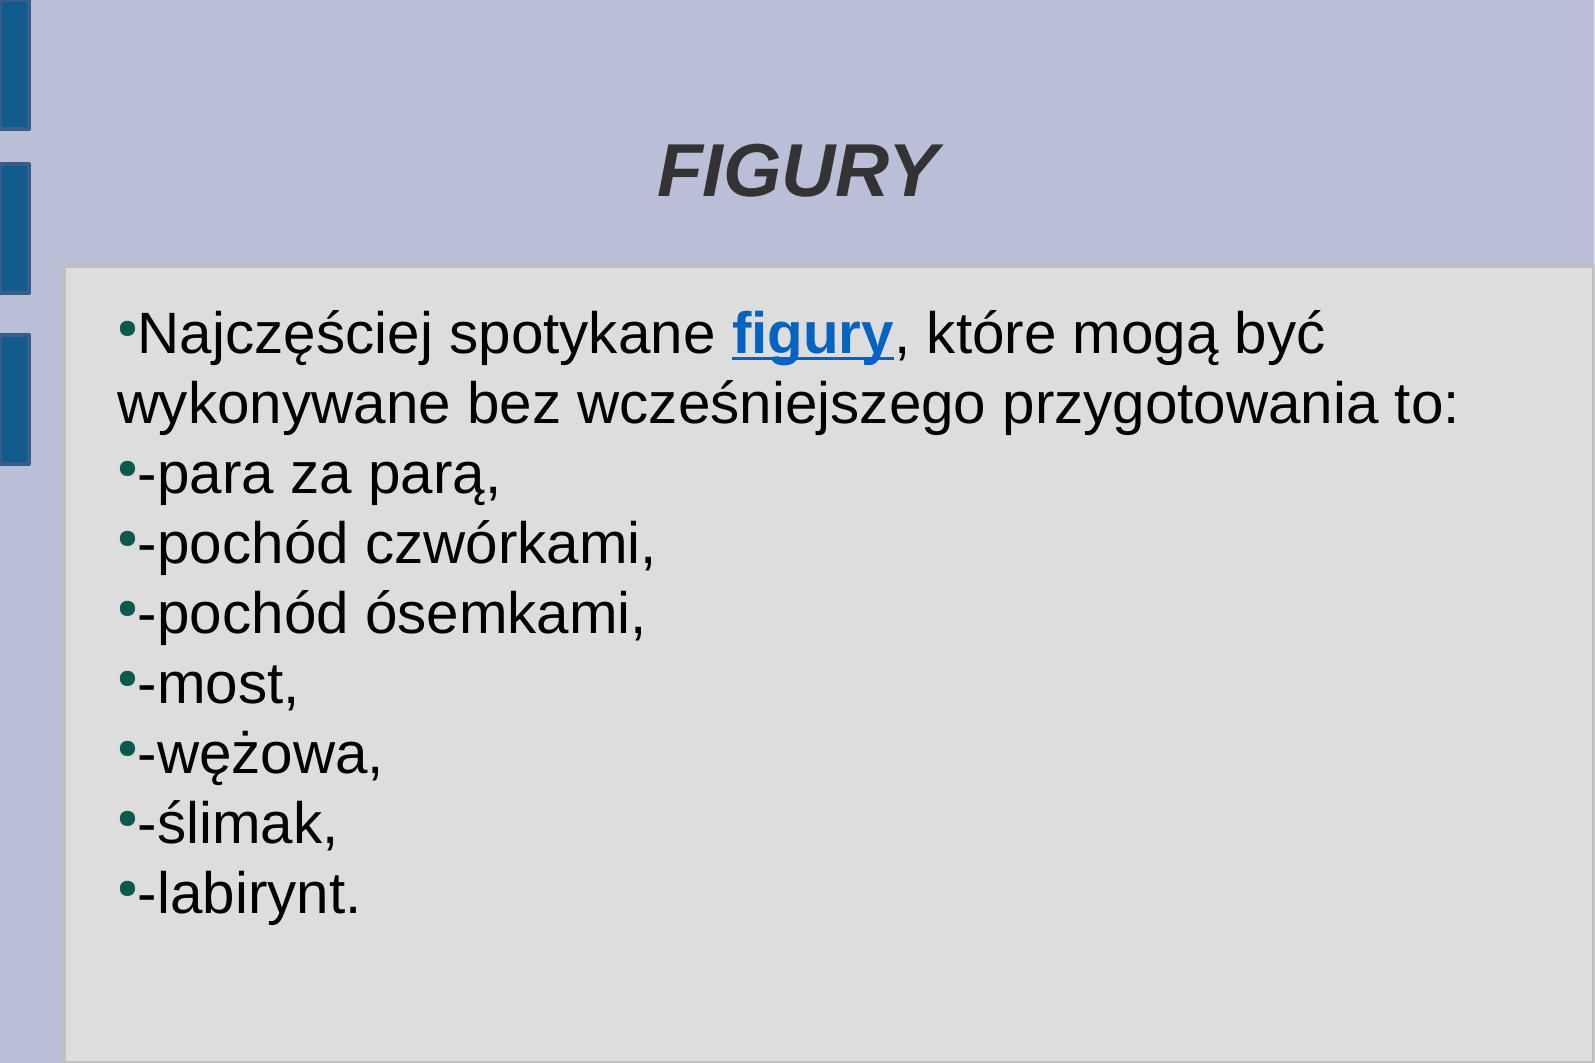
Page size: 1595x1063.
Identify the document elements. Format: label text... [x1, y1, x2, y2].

title FIGURY [117, 78, 1479, 256]
list Najczęściej spotykane figury, które mogą być wykonywane bez wcześniejszego przygotowania to: -para za parą, -pochód czwórkami, -pochód ósemkami, -most, -wężowa, -ślimak, -labirynt. [117, 295, 1479, 966]
